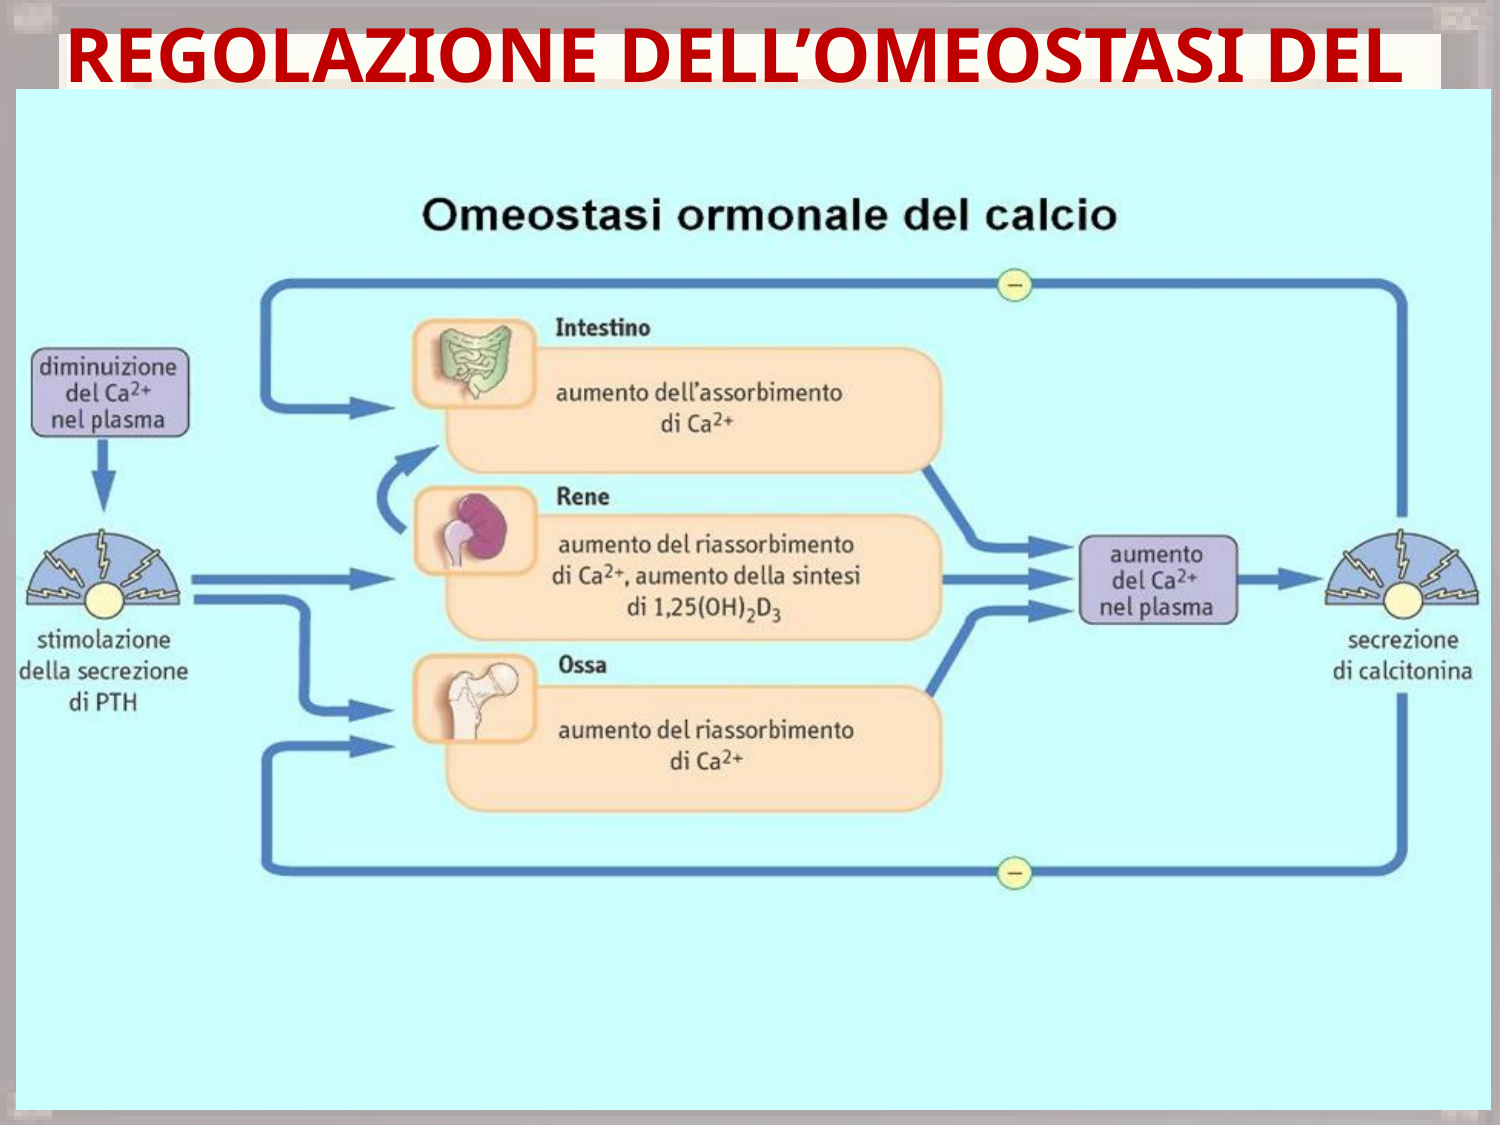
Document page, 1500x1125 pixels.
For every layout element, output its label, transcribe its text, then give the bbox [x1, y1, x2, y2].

picture [16, 89, 1491, 1111]
text_box Regolazione dell’Omeostasi del Calcio [0, 0, 1495, 195]
